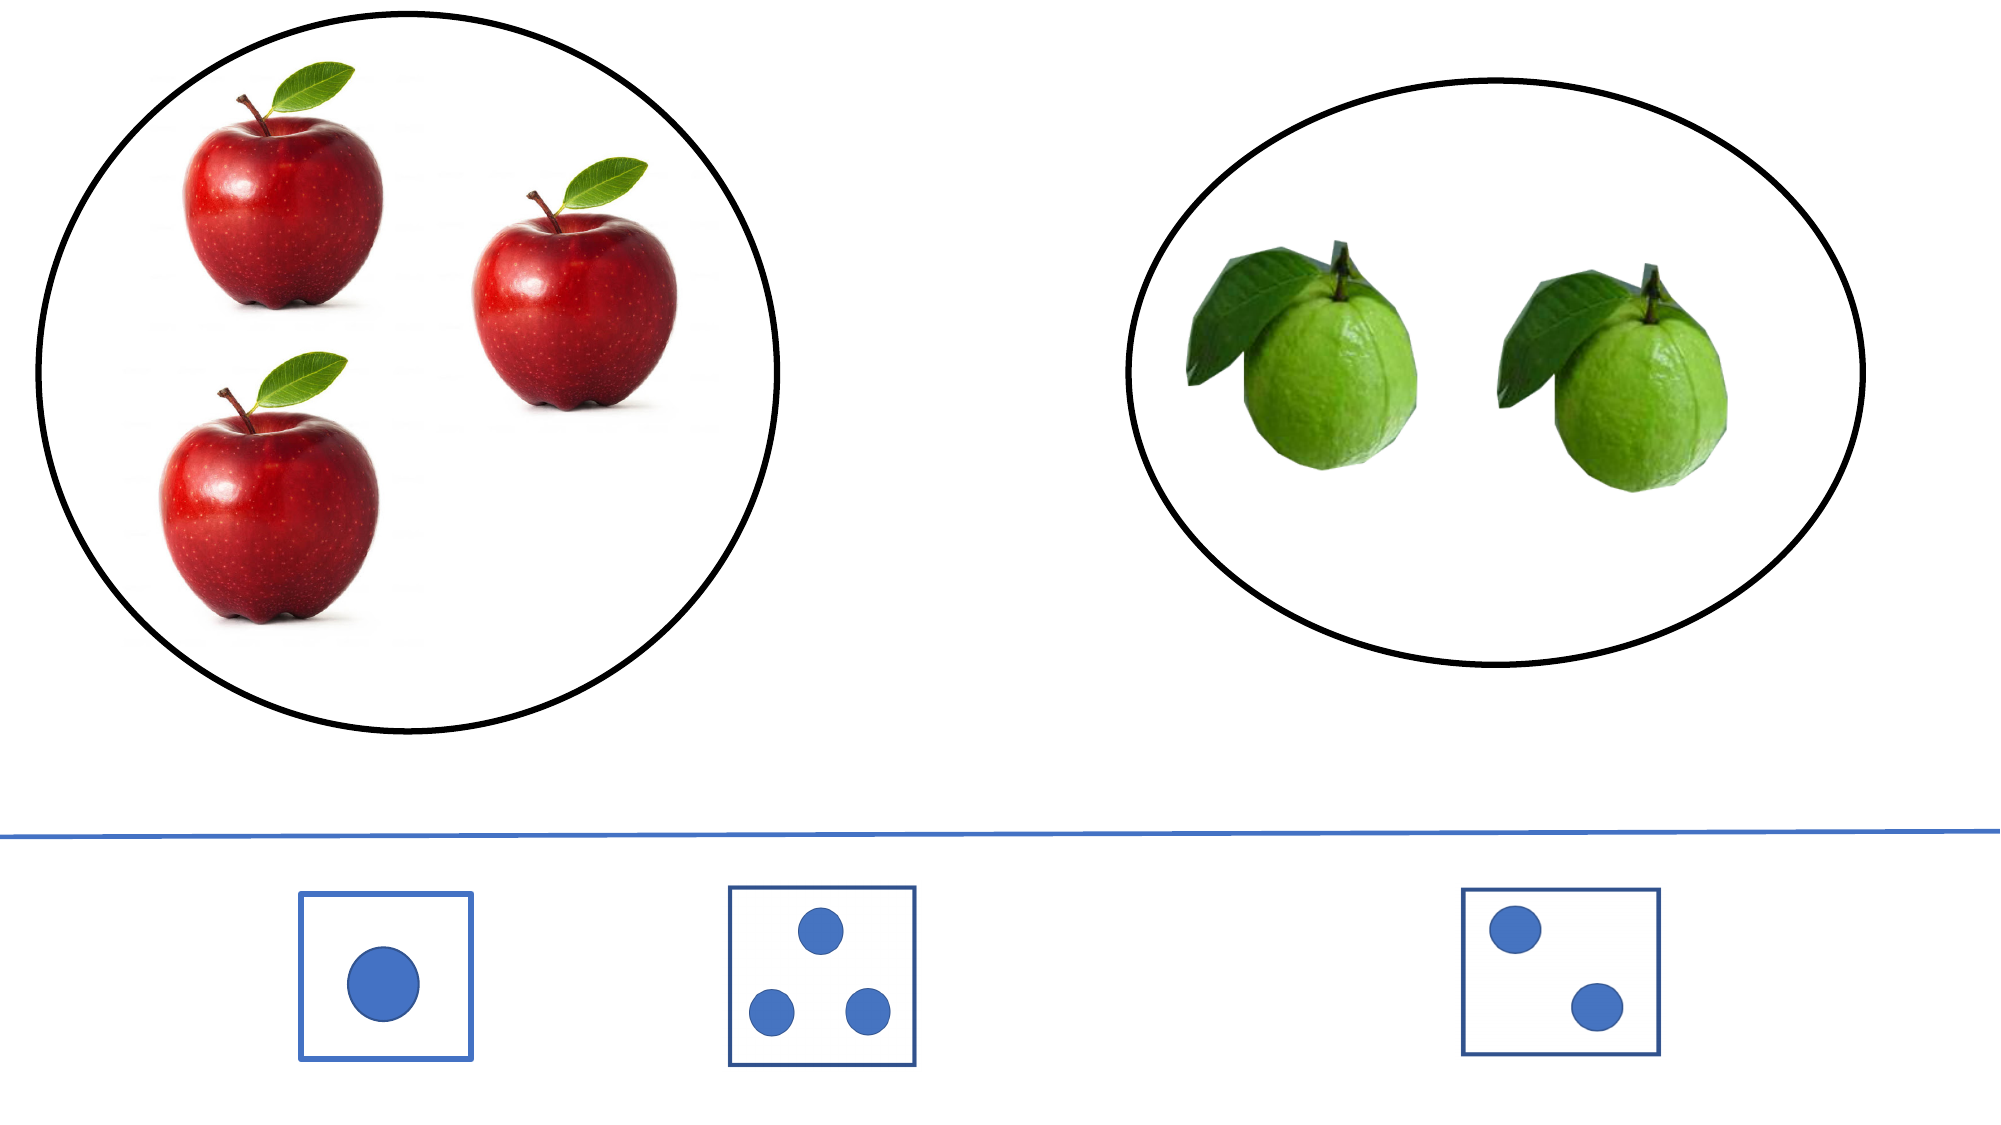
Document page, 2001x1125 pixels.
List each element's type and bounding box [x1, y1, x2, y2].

picture [722, 880, 922, 1072]
picture [1128, 215, 1831, 552]
text_box [37, 125, 427, 588]
text_box [178, 183, 779, 733]
picture [111, 50, 723, 655]
text_box [1830, 249, 1864, 496]
picture [1455, 880, 1667, 1060]
text_box [1184, 530, 1787, 666]
text_box [1185, 79, 1823, 238]
text_box [244, 12, 695, 145]
text_box [301, 893, 472, 1060]
text_box [0, 831, 2000, 837]
